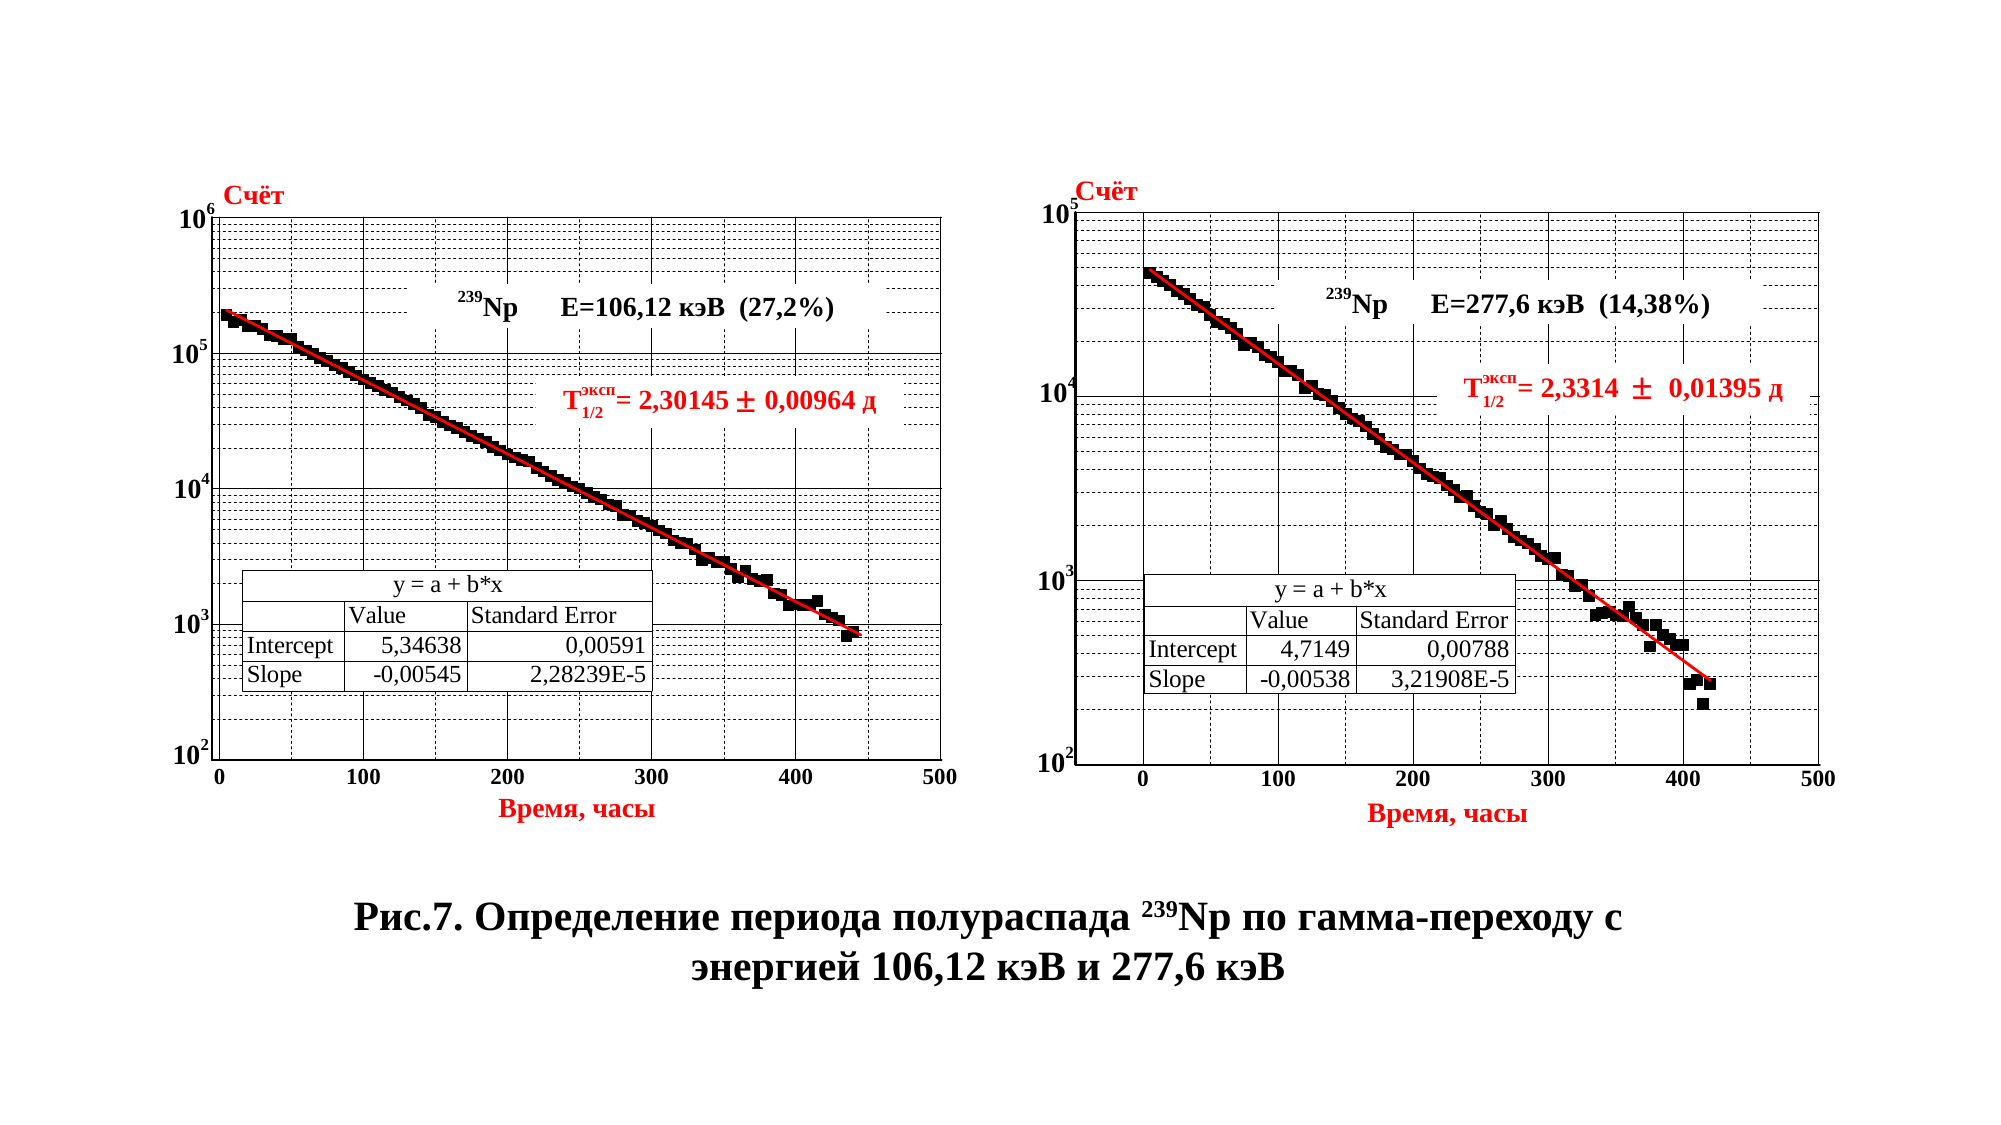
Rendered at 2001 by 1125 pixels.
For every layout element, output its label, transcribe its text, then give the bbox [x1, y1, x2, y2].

picture [1011, 166, 1842, 833]
picture [149, 172, 964, 828]
text_box Рис.7. Определение периода полураспада 239Np по гамма-переходу с энергией 106,12 кэВ и 277,6 кэВ [279, 881, 1698, 997]
